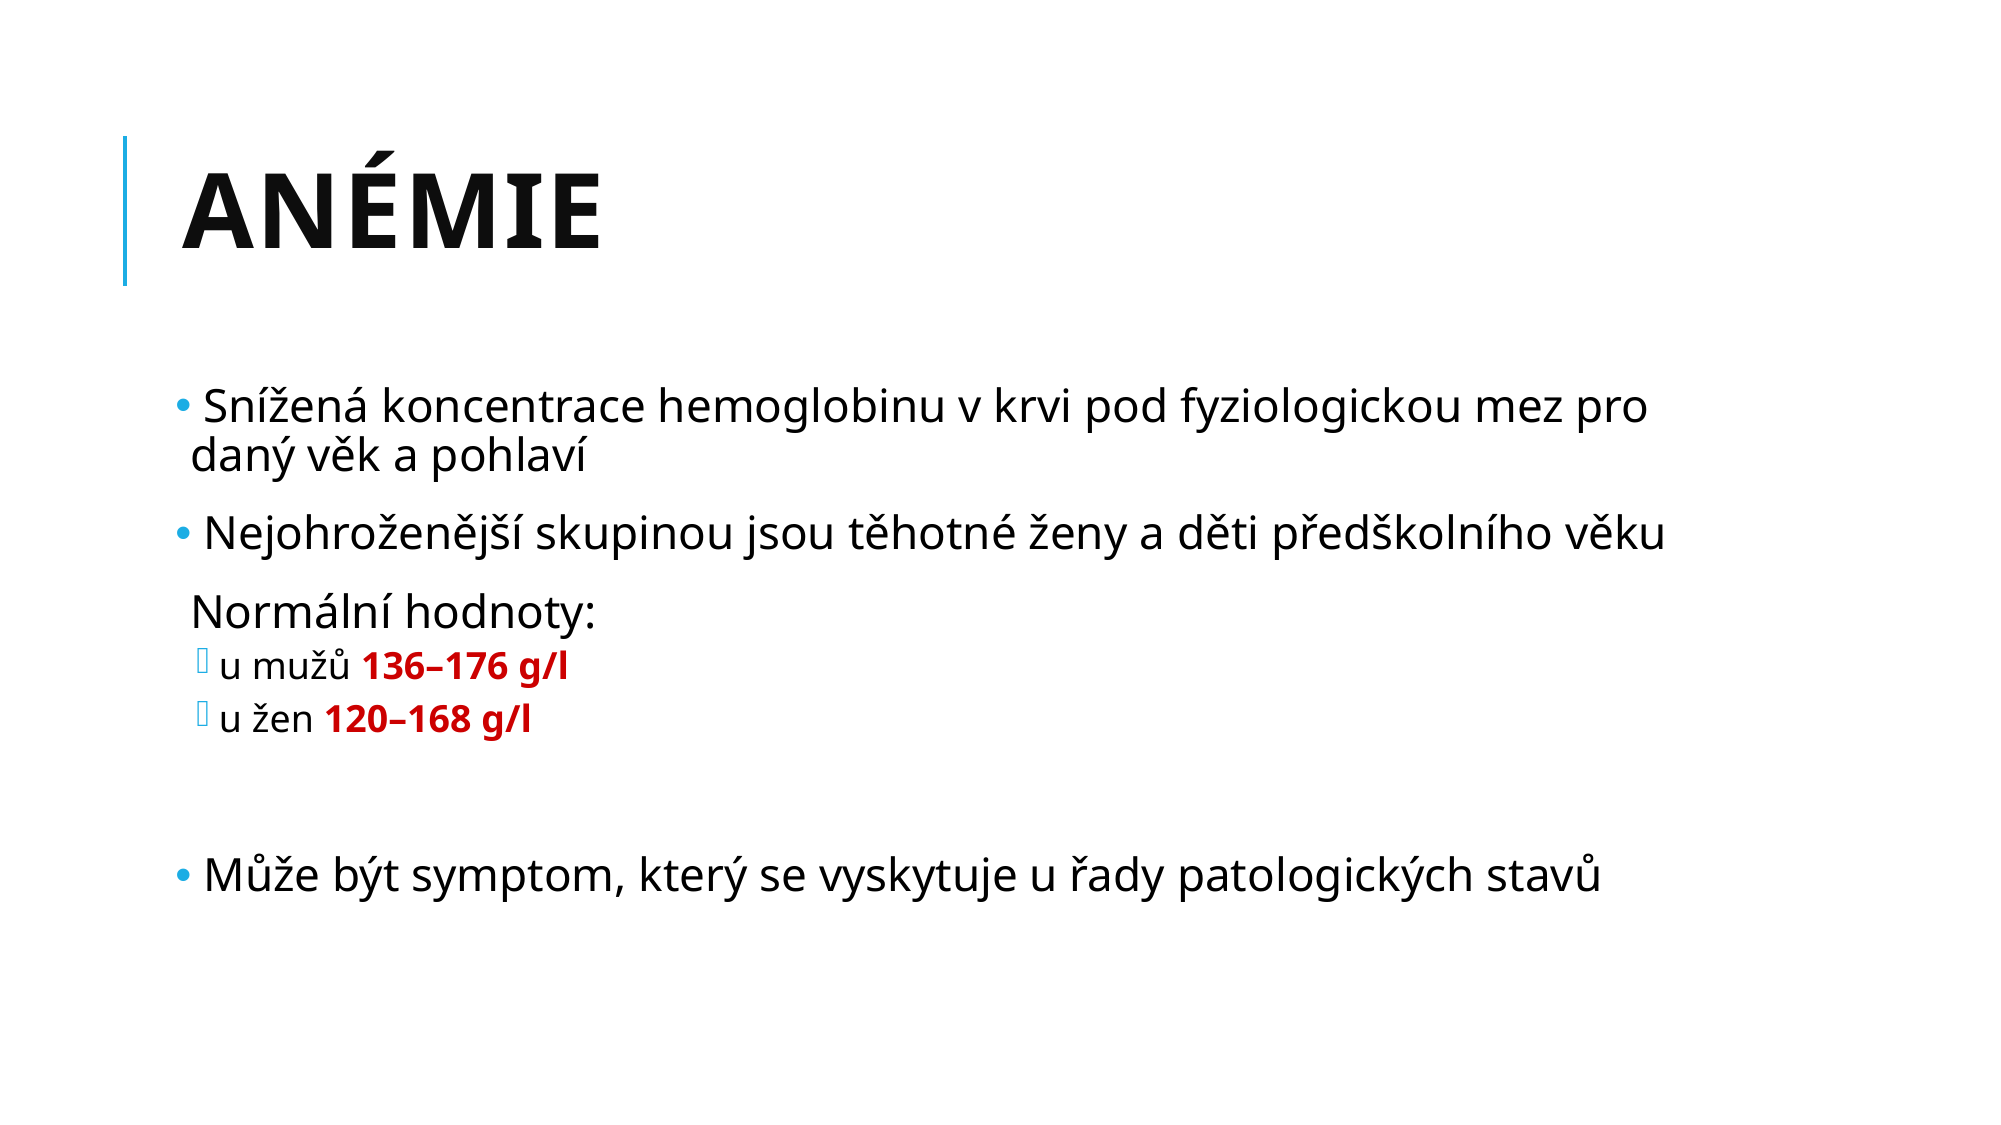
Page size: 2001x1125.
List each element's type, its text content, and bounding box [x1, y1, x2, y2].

title Anémie [168, 96, 1763, 342]
list Snížená koncentrace hemoglobinu v krvi pod fyziologickou mez pro daný věk a pohlaví Nejohroženější skupinou jsou těhotné ženy a děti předškolního věku Normální hodnoty: u mužů 136–176 g/l u žen 120–168 g/l Může být symptom, který se vyskytuje u řady patologických stavů [168, 375, 1763, 1035]
